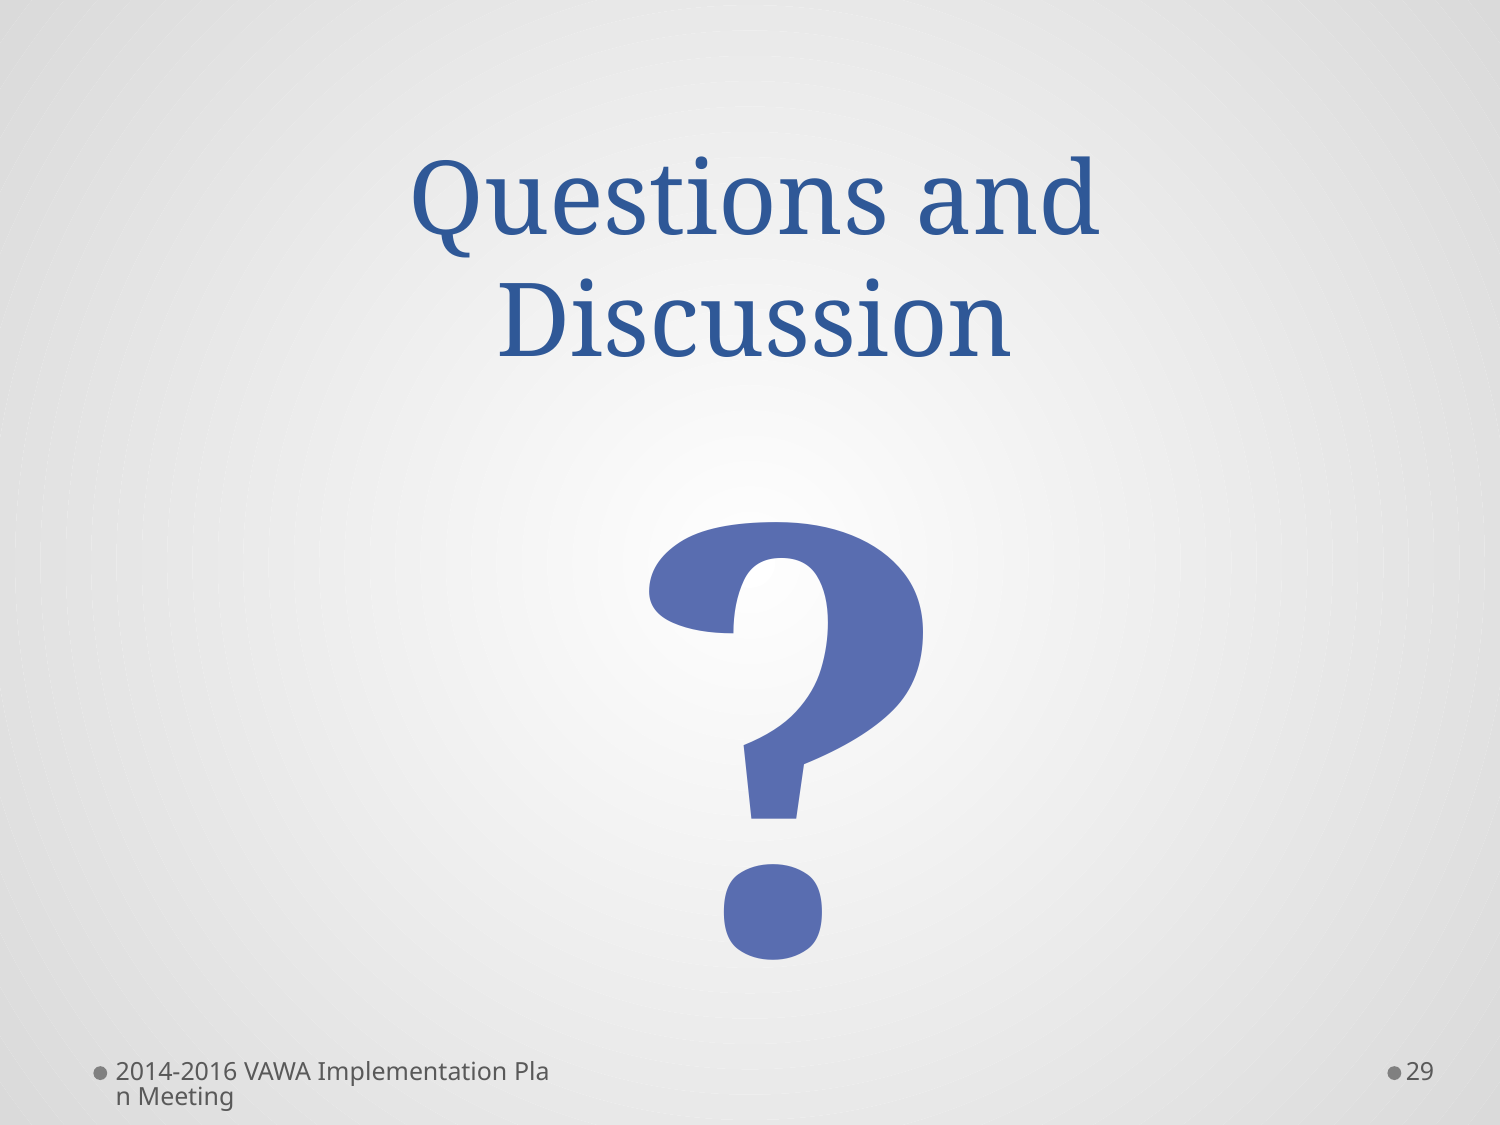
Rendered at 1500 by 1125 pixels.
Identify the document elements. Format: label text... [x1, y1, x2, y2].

slide_number 29 [1401, 1042, 1494, 1103]
text_box Questions and Discussion [380, 124, 1131, 385]
footer 2014-2016 VAWA Implementation Plan Meeting [108, 1042, 576, 1103]
text_box ? [612, 385, 898, 1083]
